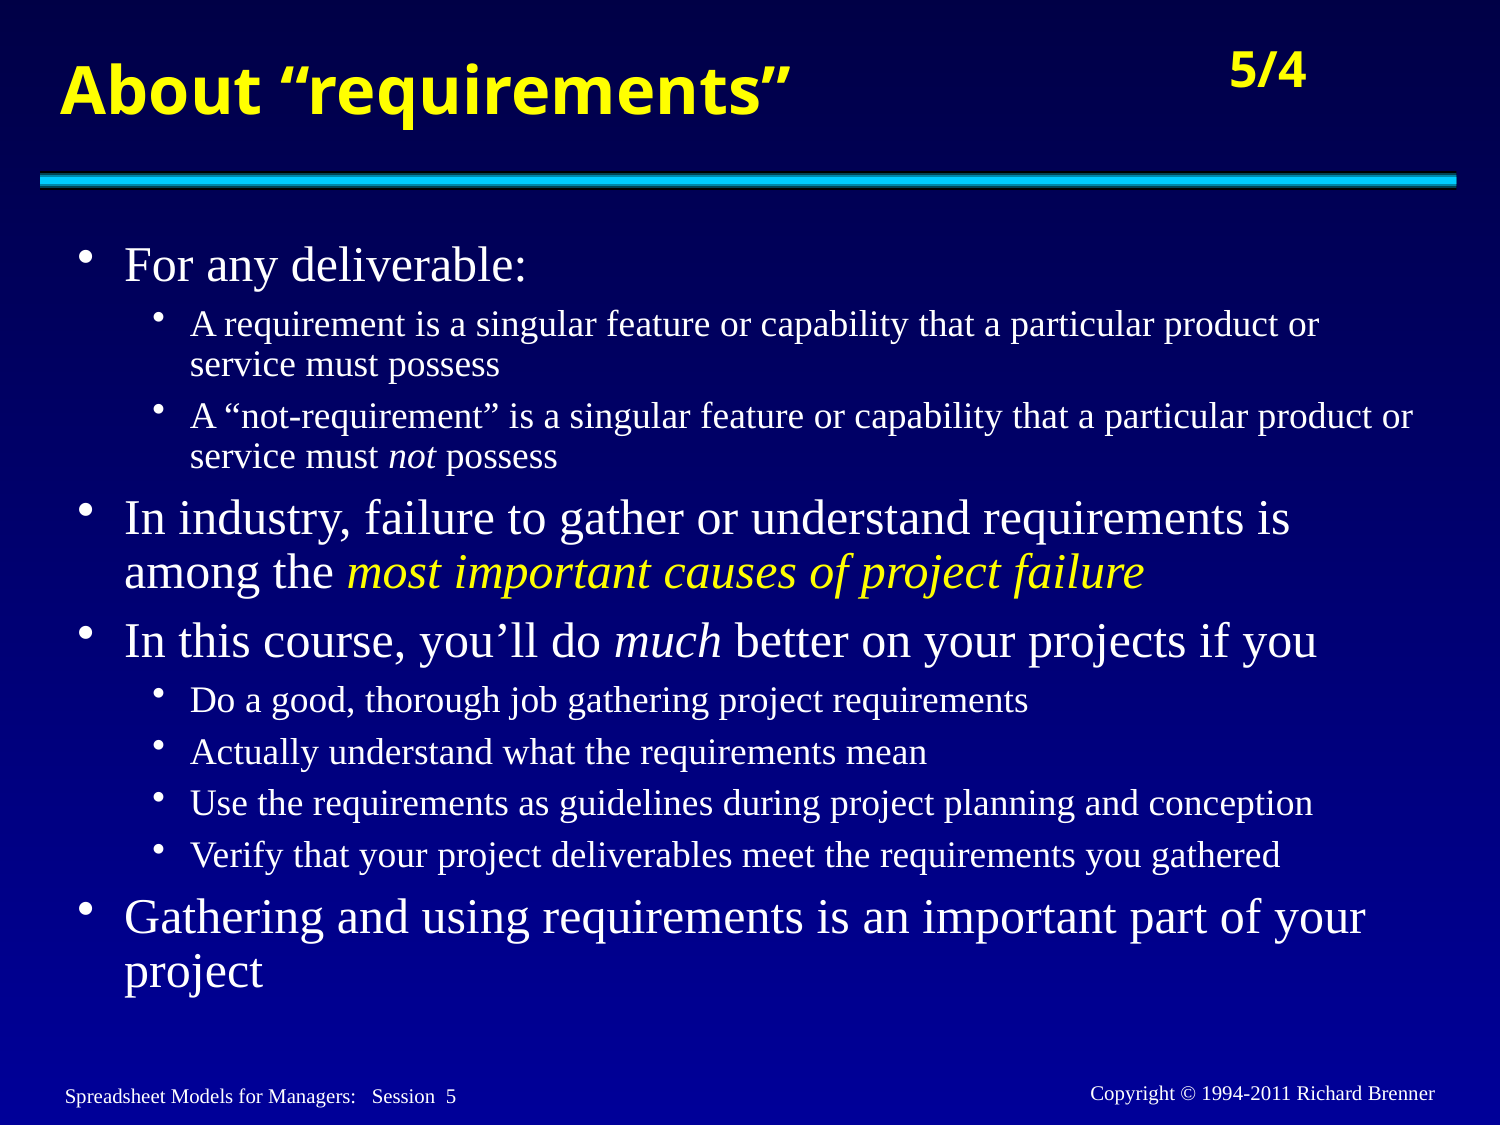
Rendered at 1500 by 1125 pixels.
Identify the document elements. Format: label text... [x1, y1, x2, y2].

title About “requirements” [45, 22, 1200, 163]
list For any deliverable: A requirement is a singular feature or capability that a particular product or service must possess A “not-requirement” is a singular feature or capability that a particular product or service must not possess In industry, failure to gather or understand requirements is among the most important causes of project failure In this course, you’ll do much better on your projects if you Do a good, thorough job gathering project requirements Actually understand what the requirements mean Use the requirements as guidelines during project planning and conception Verify that your project deliverables meet the requirements you gathered Gathering and using requirements is an important part of your project [62, 231, 1434, 1061]
